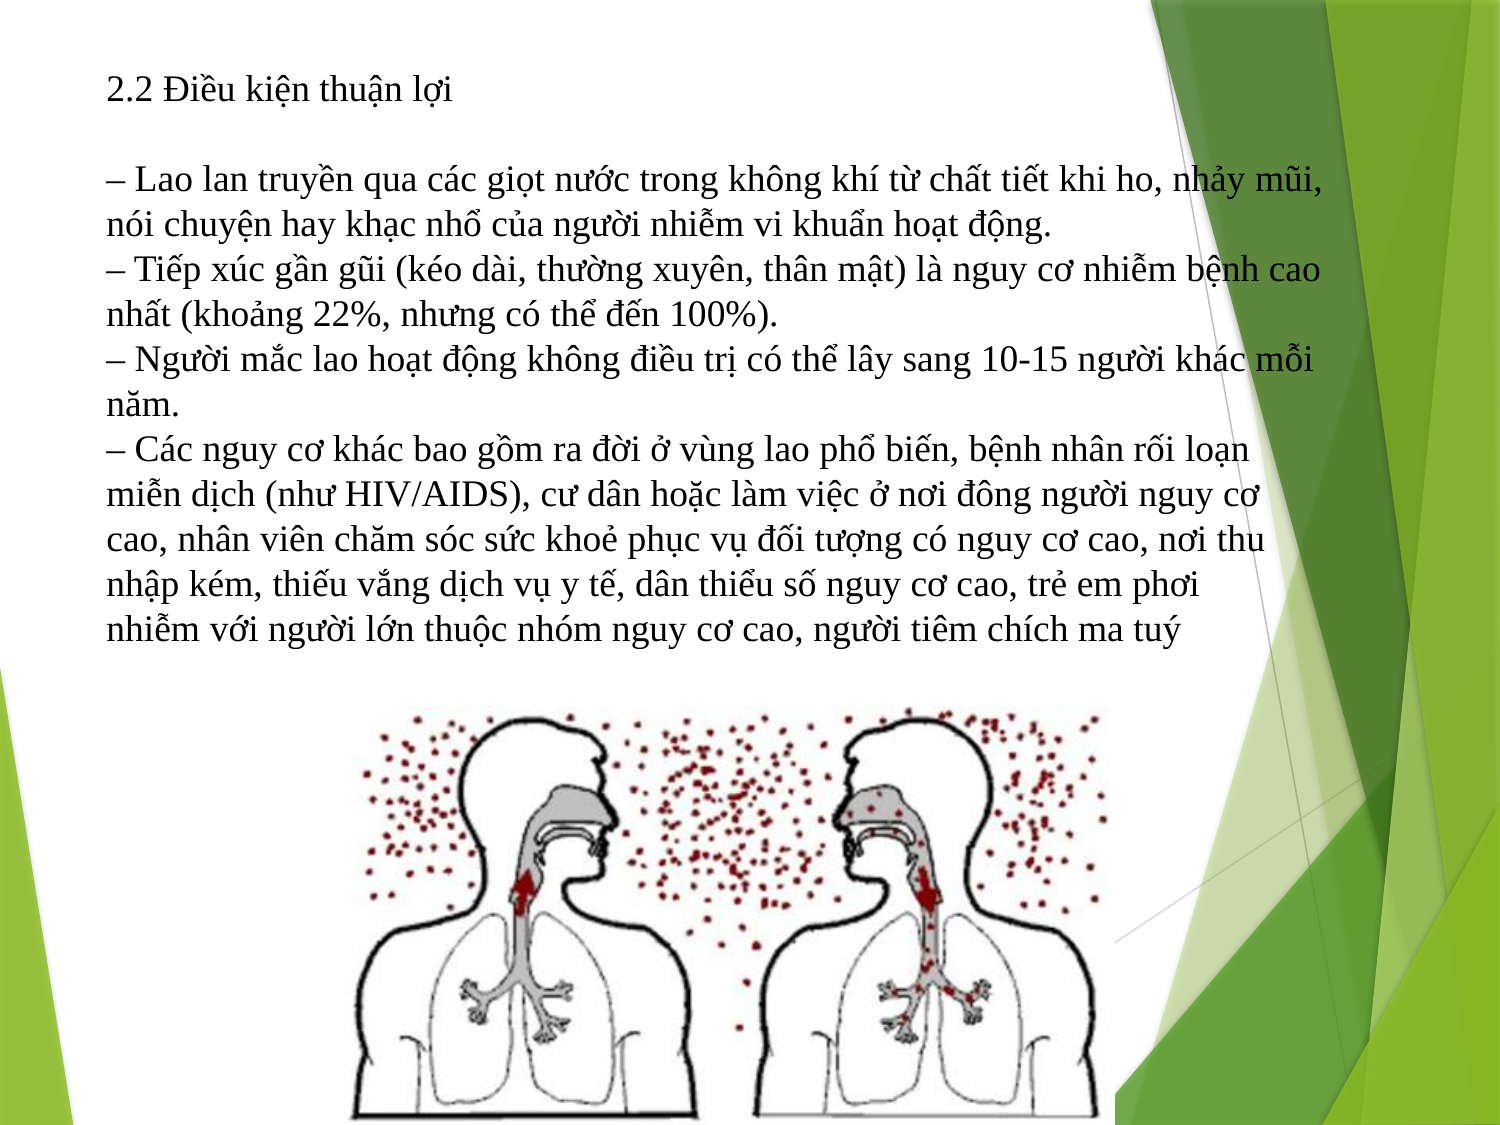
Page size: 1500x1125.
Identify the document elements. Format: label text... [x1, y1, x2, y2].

picture [332, 705, 1115, 1125]
title 2.2 Điều kiện thuận lợi ‒ Lao lan truyền qua các giọt nước trong không khí từ chất tiết khi ho, nhảy mũi, nói chuyện hay khạc nhổ của người nhiễm vi khuẩn hoạt động. ‒ Tiếp xúc gần gũi (kéo dài, thường xuyên, thân mật) là nguy cơ nhiễm bệnh cao nhất (khoảng 22%, nhưng có thể đến 100%). ‒ Người mắc lao hoạt động không điều trị có thể lây sang 10-15 người khác mỗi năm. ‒ Các nguy cơ khác bao gồm ra đời ở vùng lao phổ biến, bệnh nhân rối loạn miễn dịch (như HIV/AIDS), cư dân hoặc làm việc ở nơi đông người nguy cơ cao, nhân viên chăm sóc sức khoẻ phục vụ đối tượng có nguy cơ cao, nơi thu nhập kém, thiếu vắng dịch vụ y tế, dân thiểu số nguy cơ cao, trẻ em phơi nhiễm với người lớn thuộc nhóm nguy cơ cao, người tiêm chích ma tuý [91, 56, 1356, 667]
